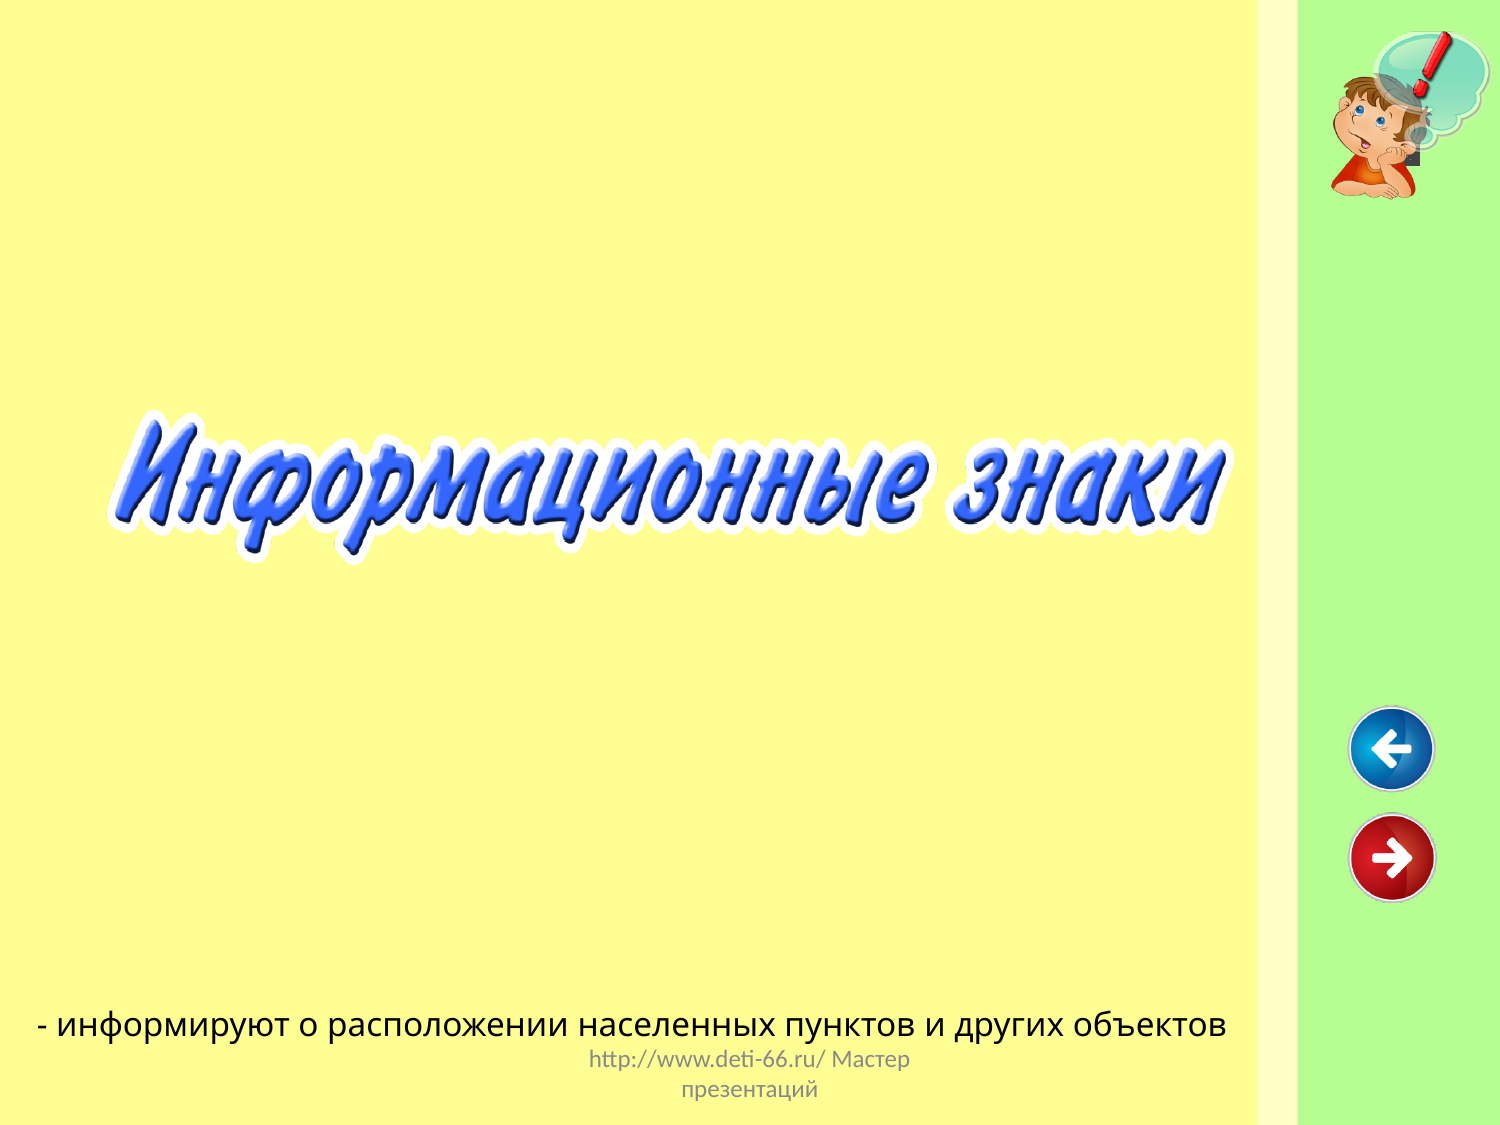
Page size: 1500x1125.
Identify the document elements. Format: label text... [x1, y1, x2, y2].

text_box - информируют о расположении населенных пунктов и других объектов [0, 996, 1266, 1051]
footer http://www.deti-66.ru/ Мастер презентаций [512, 1051, 988, 1103]
picture [0, 0, 1500, 1125]
